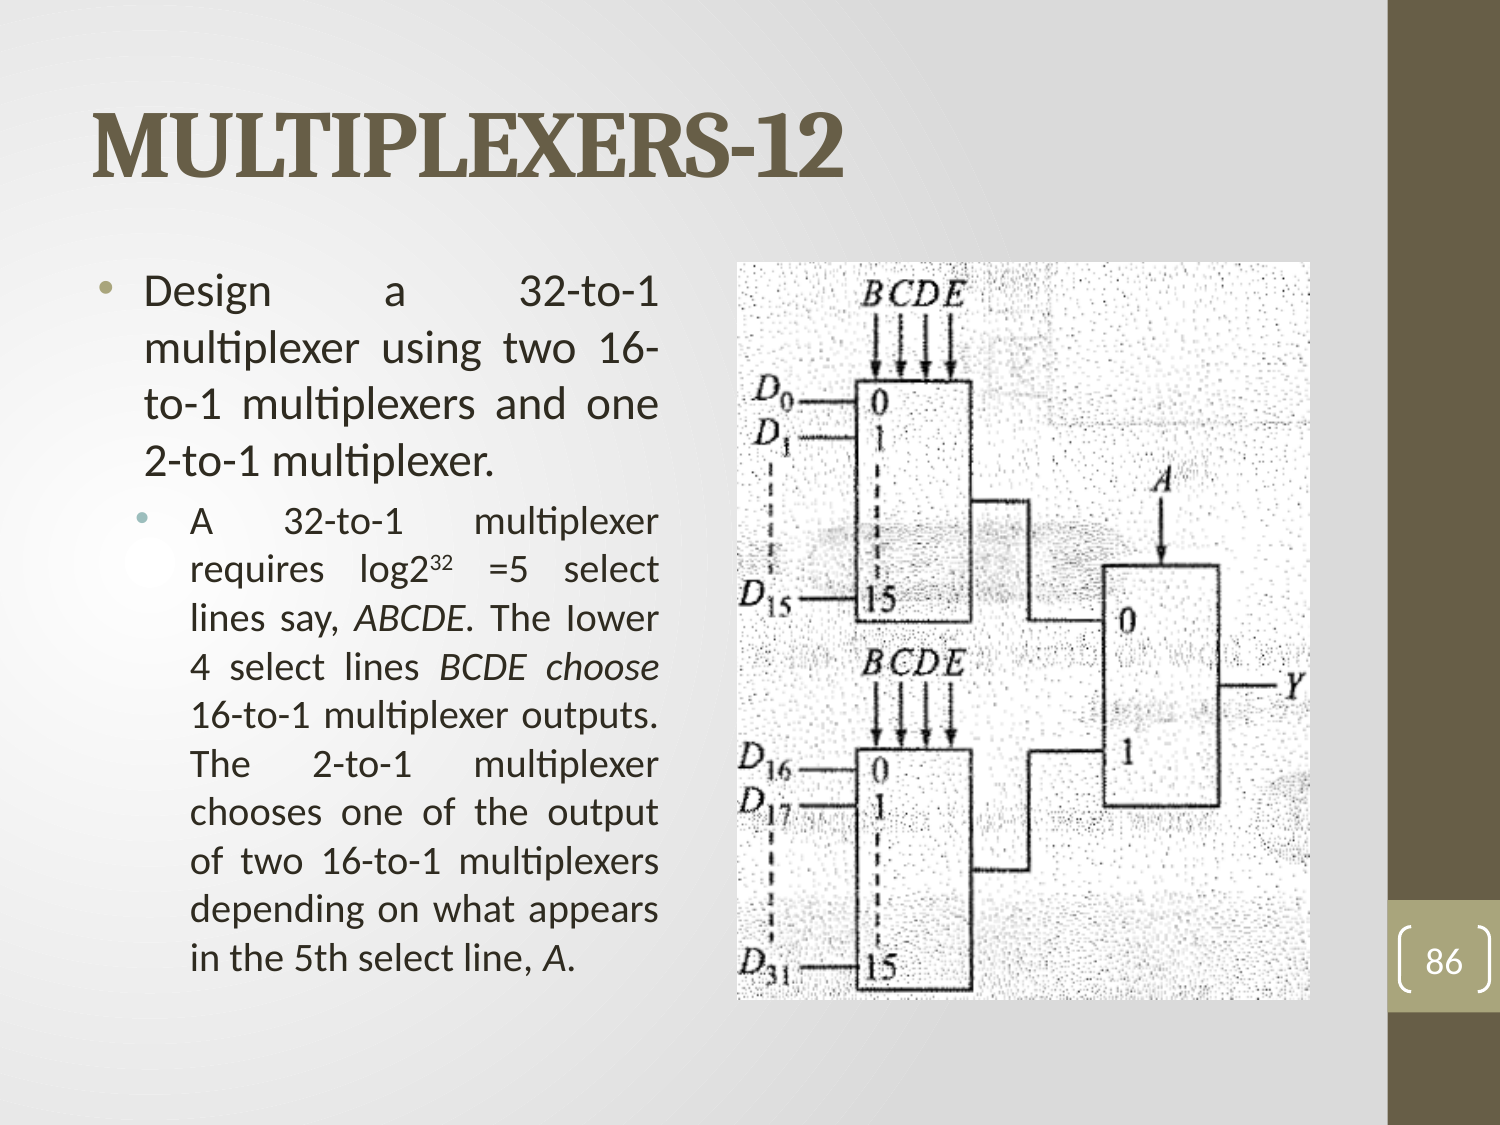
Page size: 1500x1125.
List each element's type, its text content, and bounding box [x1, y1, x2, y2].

title MULTIPLEXERS-12 [75, 45, 1325, 233]
list Design a 32-to-1 multiplexer using two 16-to-1 multiplexers and one 2-to-1 multiplexer. A 32-to-1 multiplexer requires log232 =5 select lines say, ABCDE. The Iower 4 select lines BCDE choose 16-to-1 multiplexer outputs. The 2-to-1 multiplexer chooses one of the output of two 16-to-1 multiplexers depending on what appears in the 5th select line, A. [75, 251, 675, 1005]
slide_number 86 [1397, 925, 1492, 994]
picture [737, 262, 1310, 1001]
